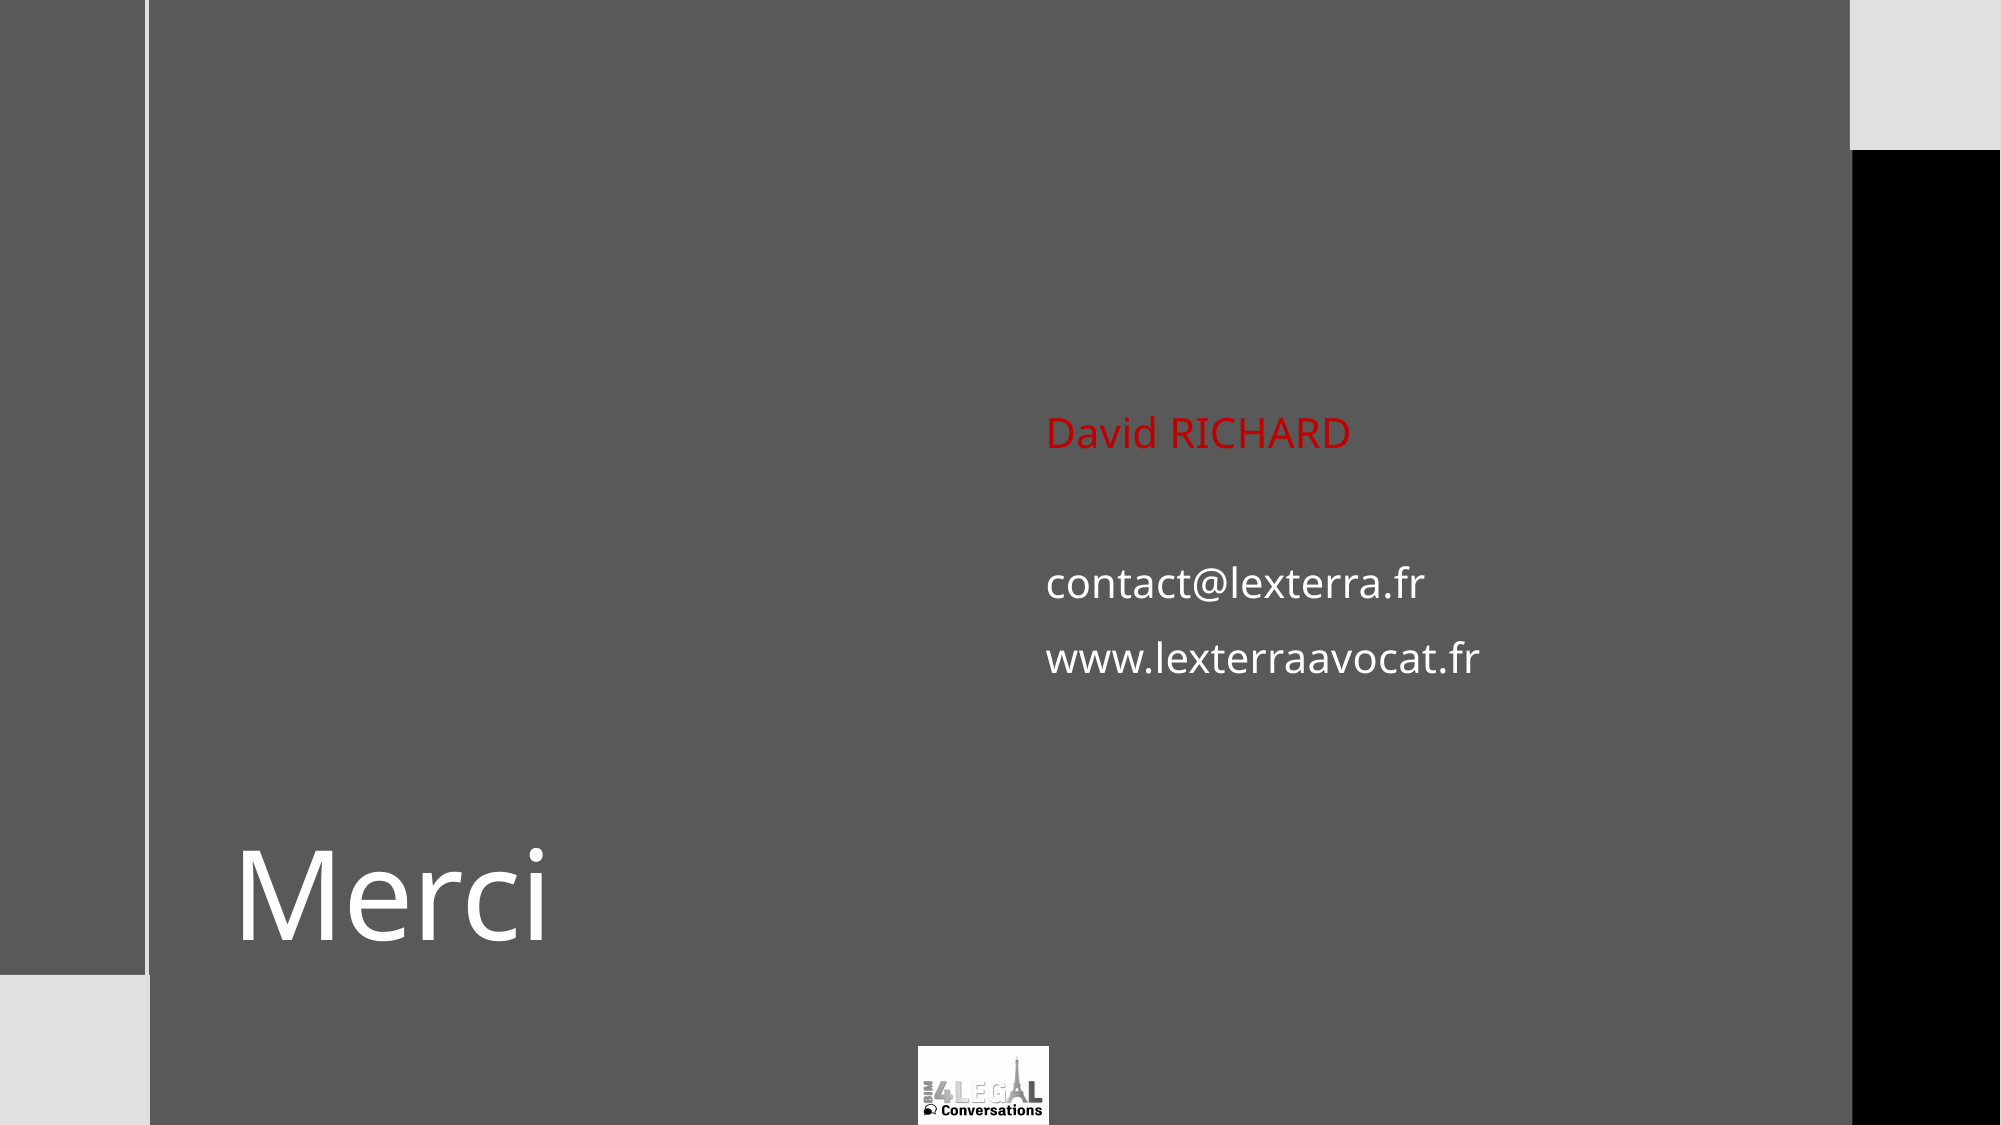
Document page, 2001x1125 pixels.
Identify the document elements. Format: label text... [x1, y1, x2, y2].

list David RICHARD contact@lexterra.fr www.lexterraavocat.fr [1030, 113, 1816, 975]
title Merci [216, 113, 836, 975]
picture [917, 1046, 1049, 1125]
